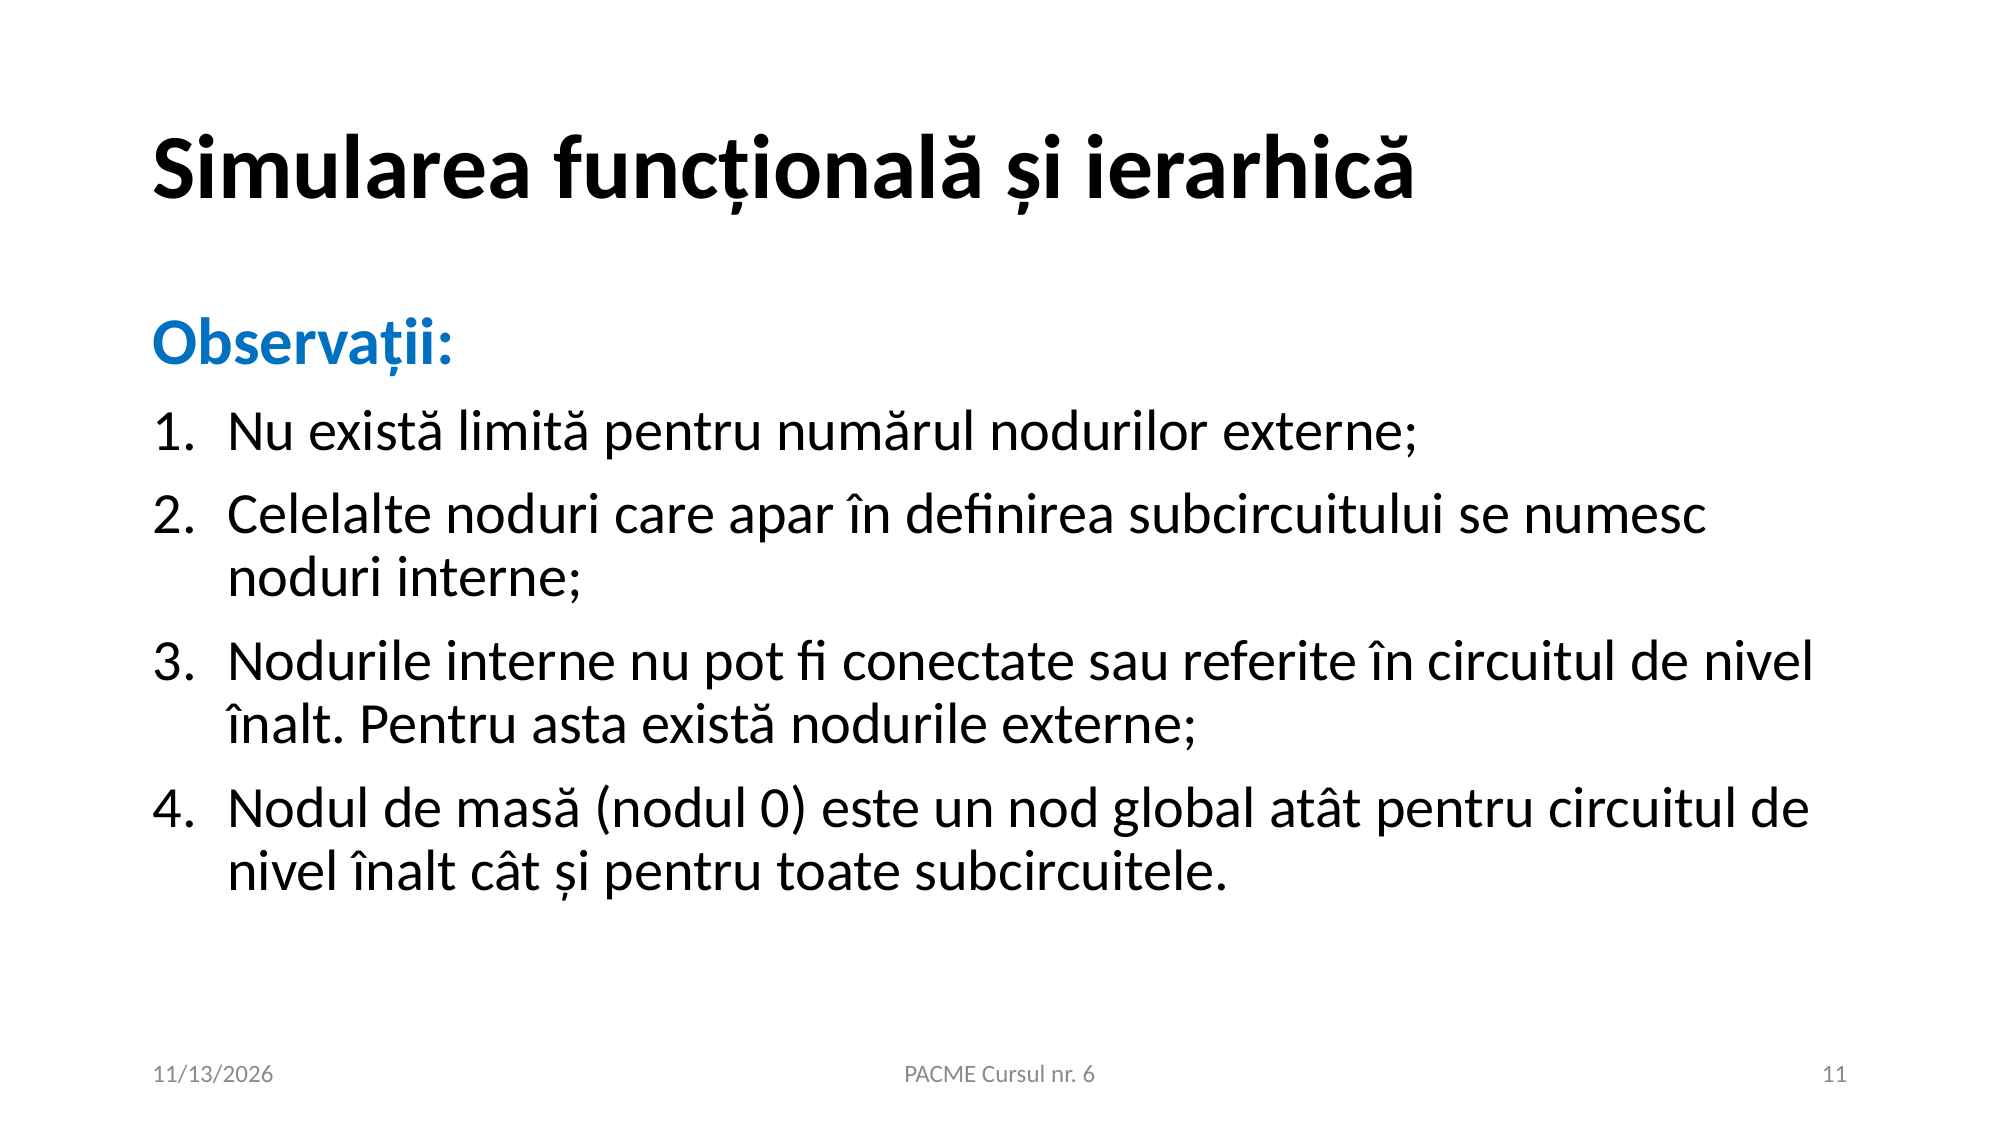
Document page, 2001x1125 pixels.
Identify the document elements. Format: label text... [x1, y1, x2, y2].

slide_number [137, 1042, 588, 1103]
slide_number 11 [1412, 1042, 1863, 1103]
title Simularea funcțională și ierarhică [137, 59, 1863, 278]
footer PACME Cursul nr. 6 [662, 1042, 1338, 1103]
list Observații: Nu există limită pentru numărul nodurilor externe; Celelalte noduri care apar în definirea subcircuitului se numesc noduri interne; Nodurile interne nu pot fi conectate sau referite în circuitul de nivel înalt. Pentru asta există nodurile externe; Nodul de masă (nodul 0) este un nod global atât pentru circuitul de nivel înalt cât şi pentru toate subcircuitele. [137, 299, 1863, 1014]
